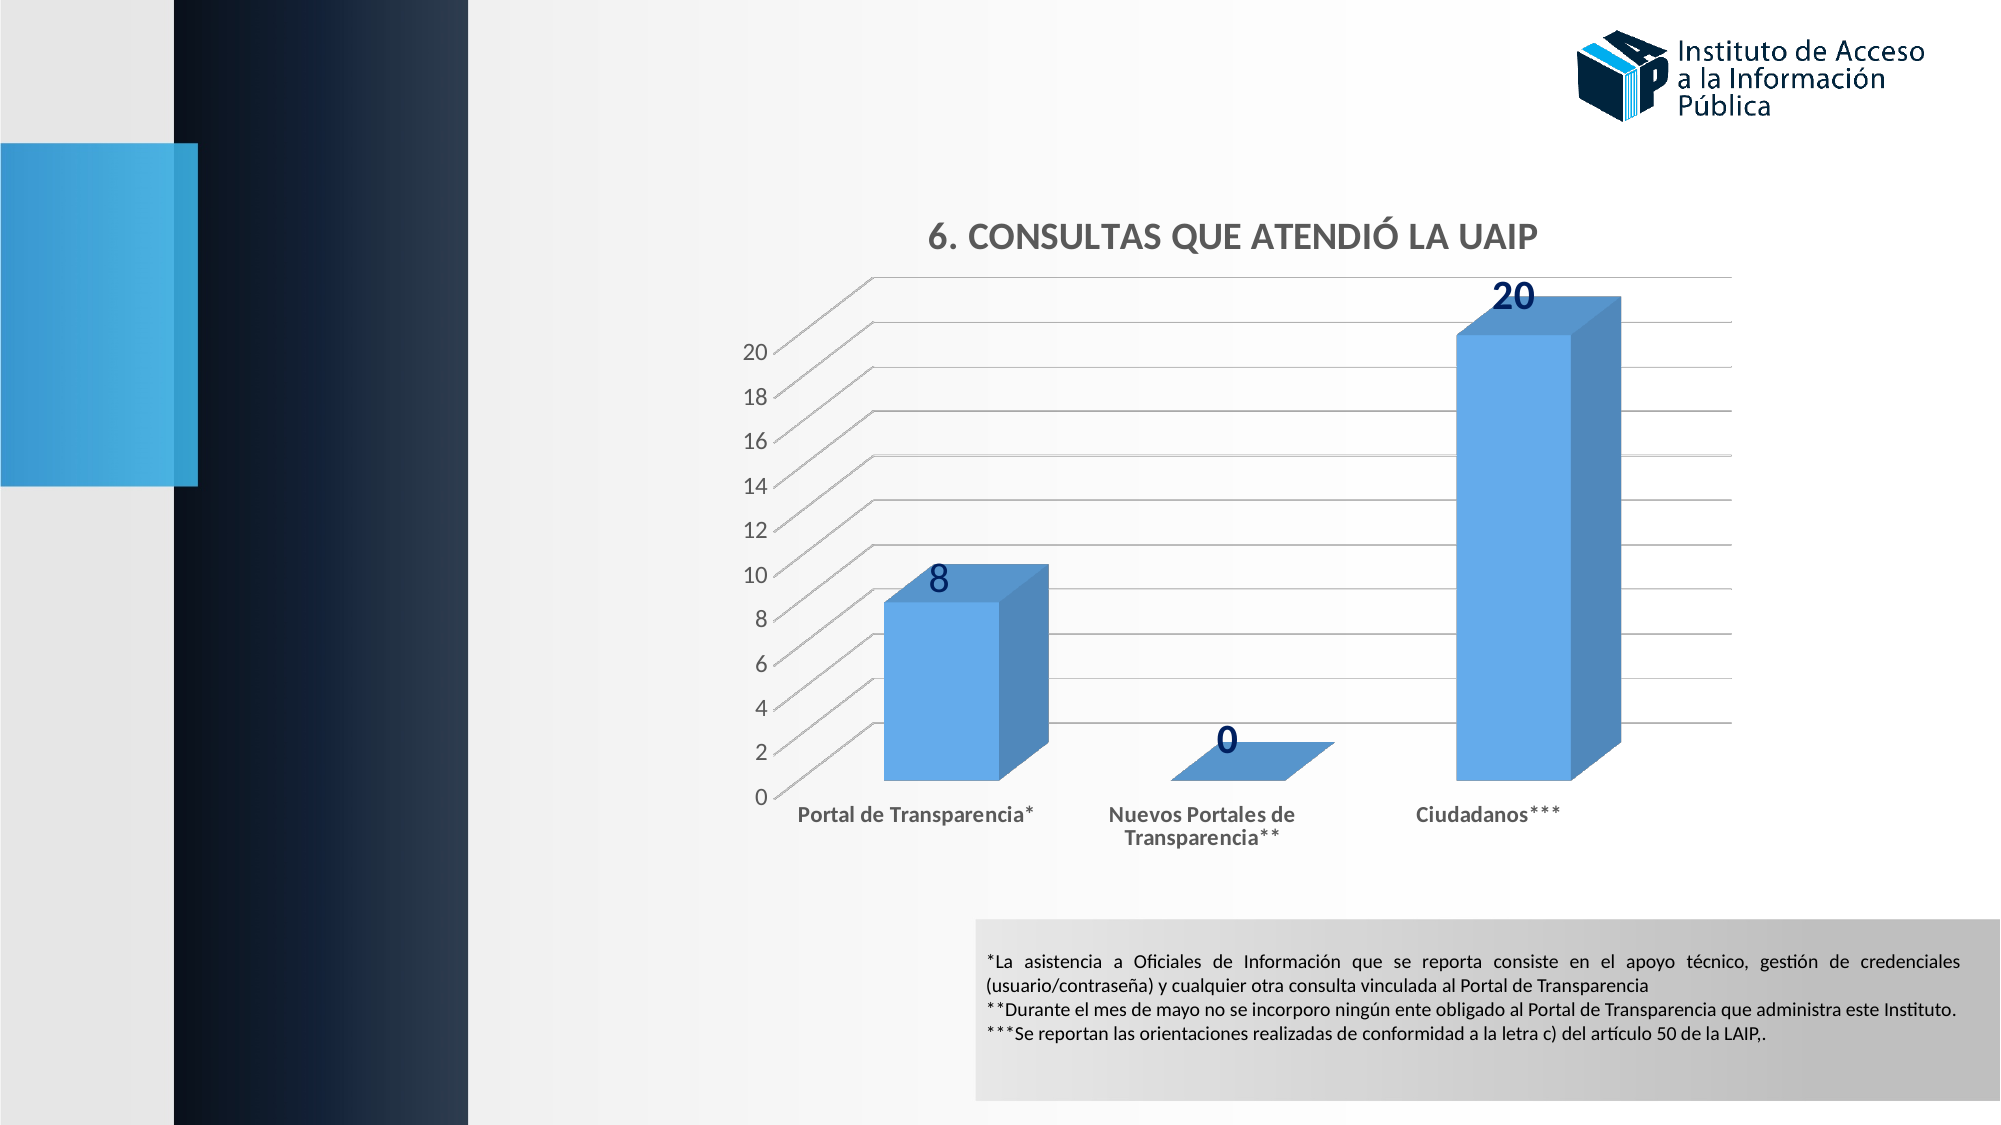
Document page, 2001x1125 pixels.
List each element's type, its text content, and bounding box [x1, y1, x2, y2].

picture [0, 0, 2000, 1125]
chart [700, 186, 1766, 884]
text_box *La asistencia a Oficiales de Información que se reporta consiste en el apoyo técnico, gestión de credenciales (usuario/contraseña) y cualquier otra consulta vinculada al Portal de Transparencia **Durante el mes de mayo no se incorporo ningún ente obligado al Portal de Transparencia que administra este Instituto. ***Se reportan las orientaciones realizadas de conformidad a la letra c) del artículo 50 de la LAIP,. [971, 917, 1977, 1052]
